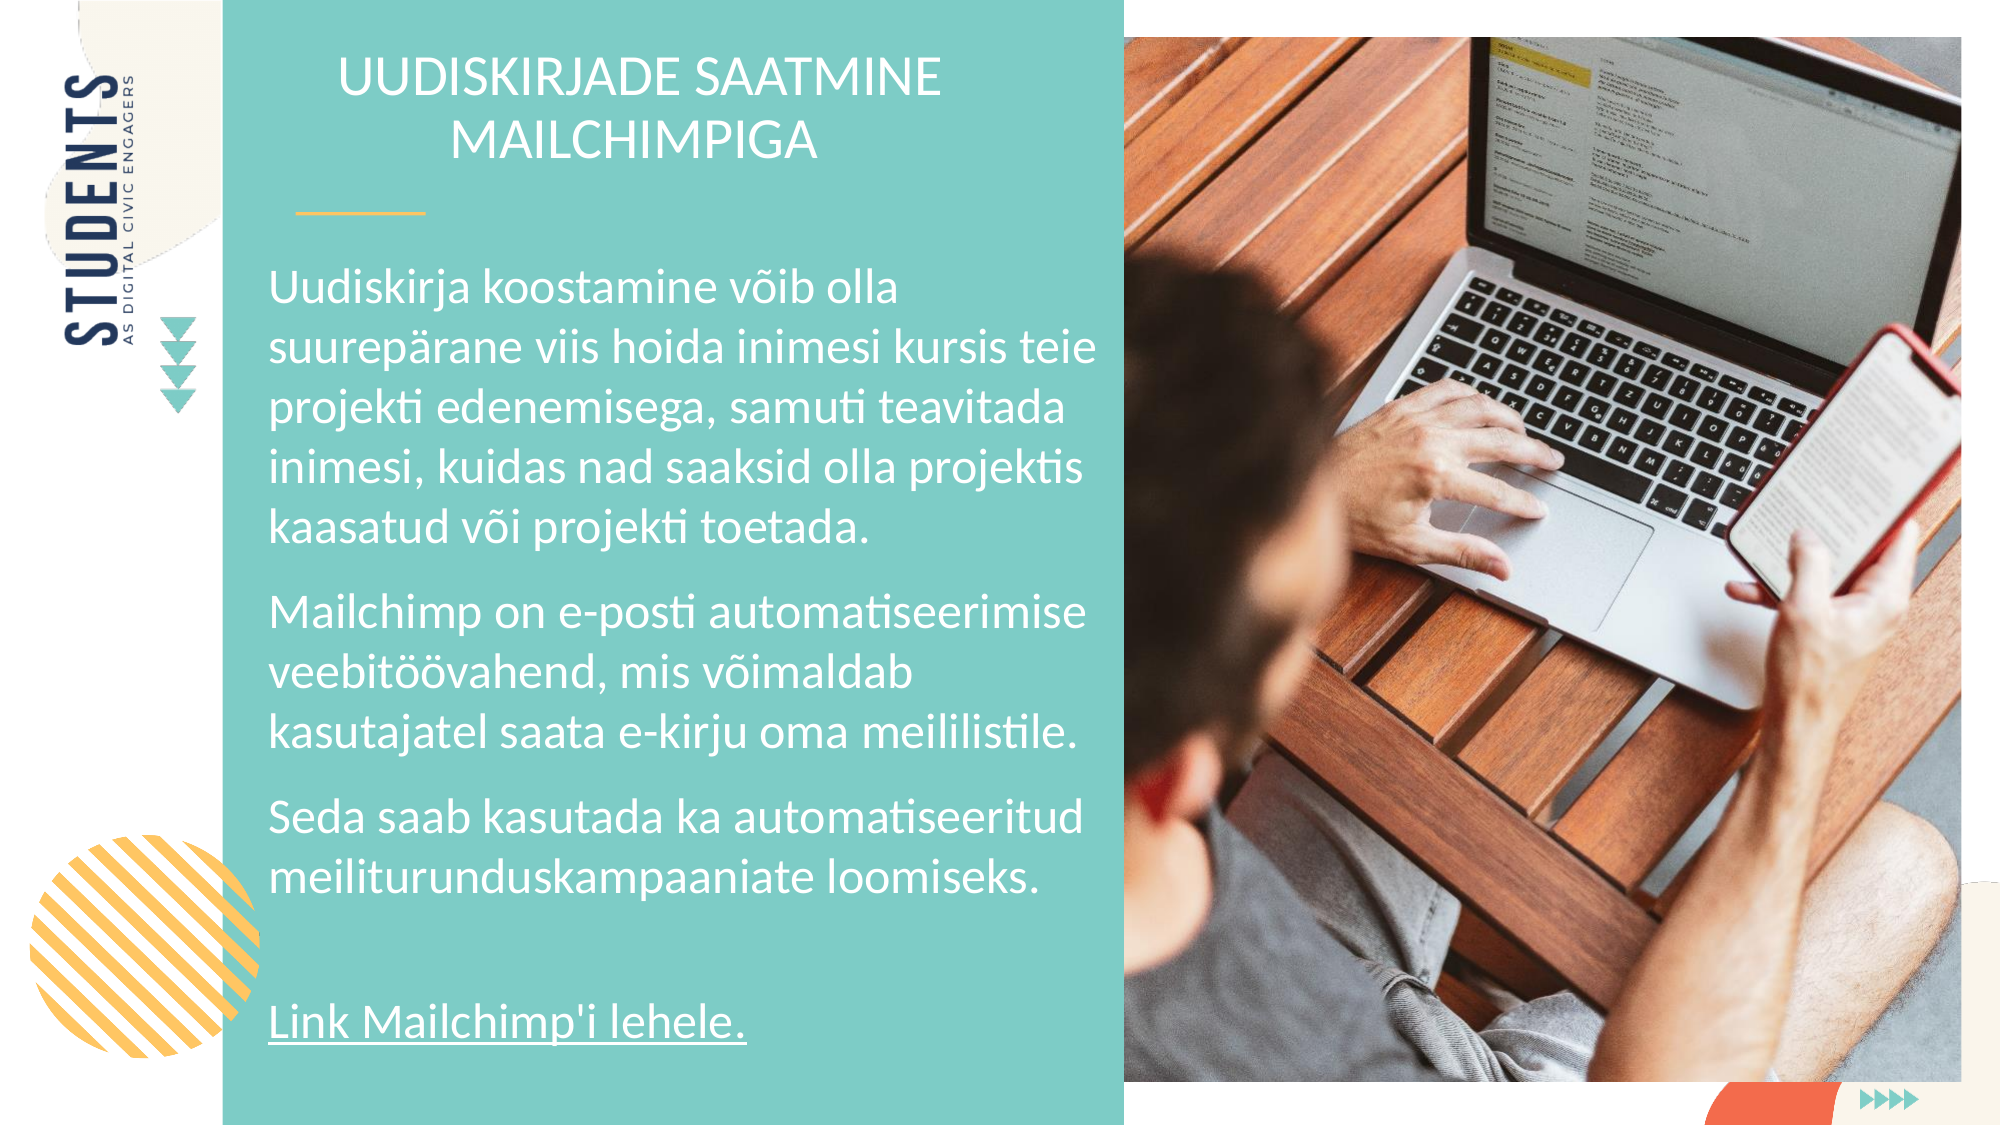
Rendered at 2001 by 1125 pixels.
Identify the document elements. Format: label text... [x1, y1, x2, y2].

list UUDISKIRJADE SAATMINE MAILCHIMPIGA [253, 37, 1028, 179]
text_box Uudiskirja koostamine võib olla suurepärane viis hoida inimesi kursis teie projekti edenemisega, samuti teavitada inimesi, kuidas nad saaksid olla projektis kaasatud või projekti toetada. Mailchimp on e-posti automatiseerimise veebitöövahend, mis võimaldab kasutajatel saata e-kirju oma meililistile. Seda saab kasutada ka automatiseeritud meiliturunduskampaaniate loomiseks. Link Mailchimp'i lehele. [253, 246, 1124, 1117]
picture [12, 835, 253, 1082]
picture [143, 308, 214, 417]
picture [45, 1, 220, 346]
picture [1124, 37, 2000, 1125]
